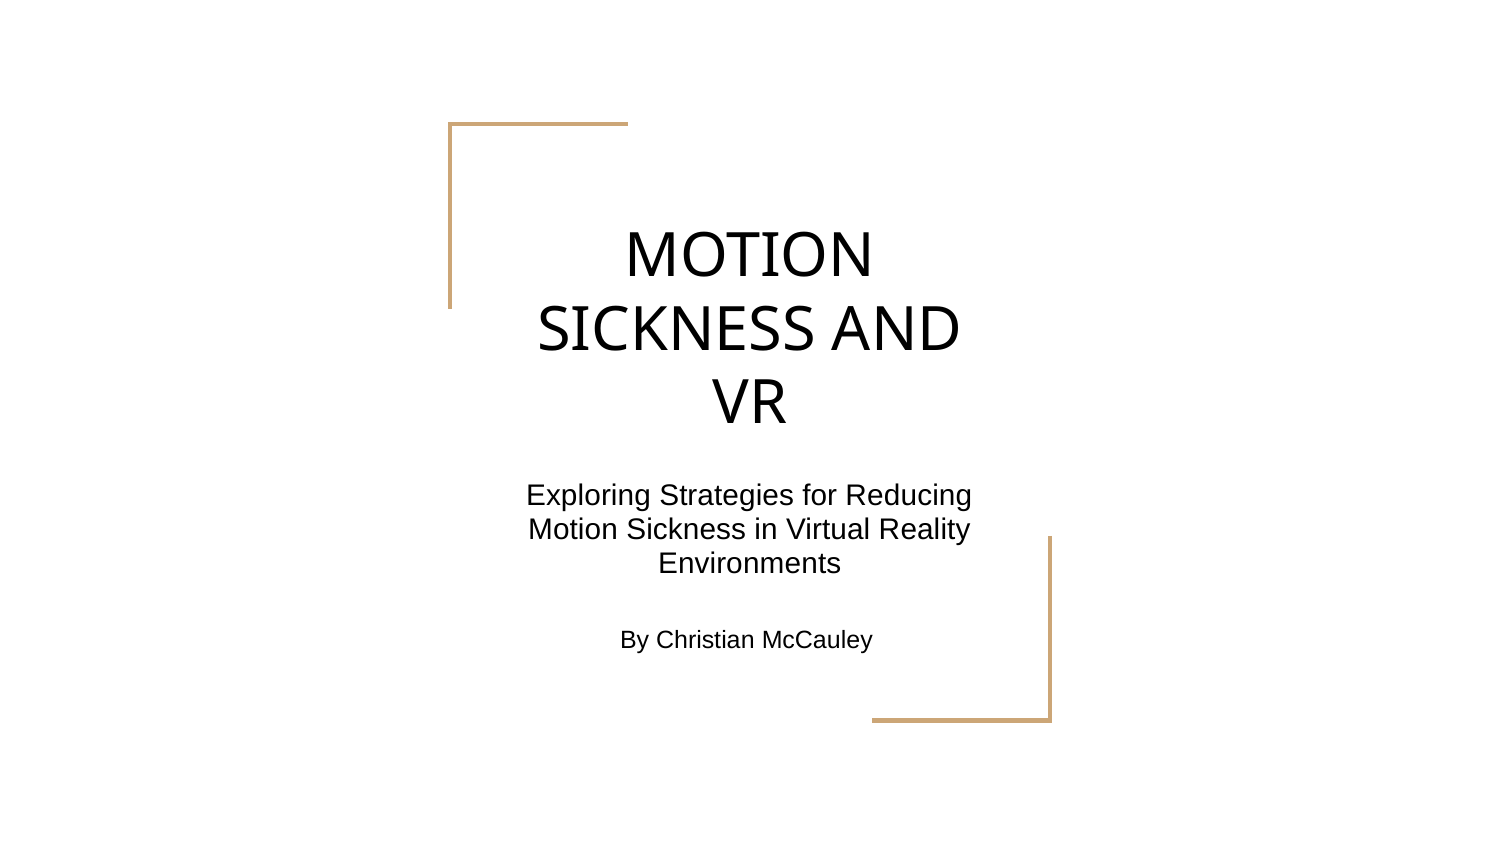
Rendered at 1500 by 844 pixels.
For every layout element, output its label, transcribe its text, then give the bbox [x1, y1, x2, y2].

subtitle Exploring Strategies for Reducing Motion Sickness in Virtual Reality Environments [499, 463, 1001, 596]
text_box By Christian McCauley [605, 608, 895, 682]
title MOTION SICKNESS AND VR [499, 198, 1001, 451]
